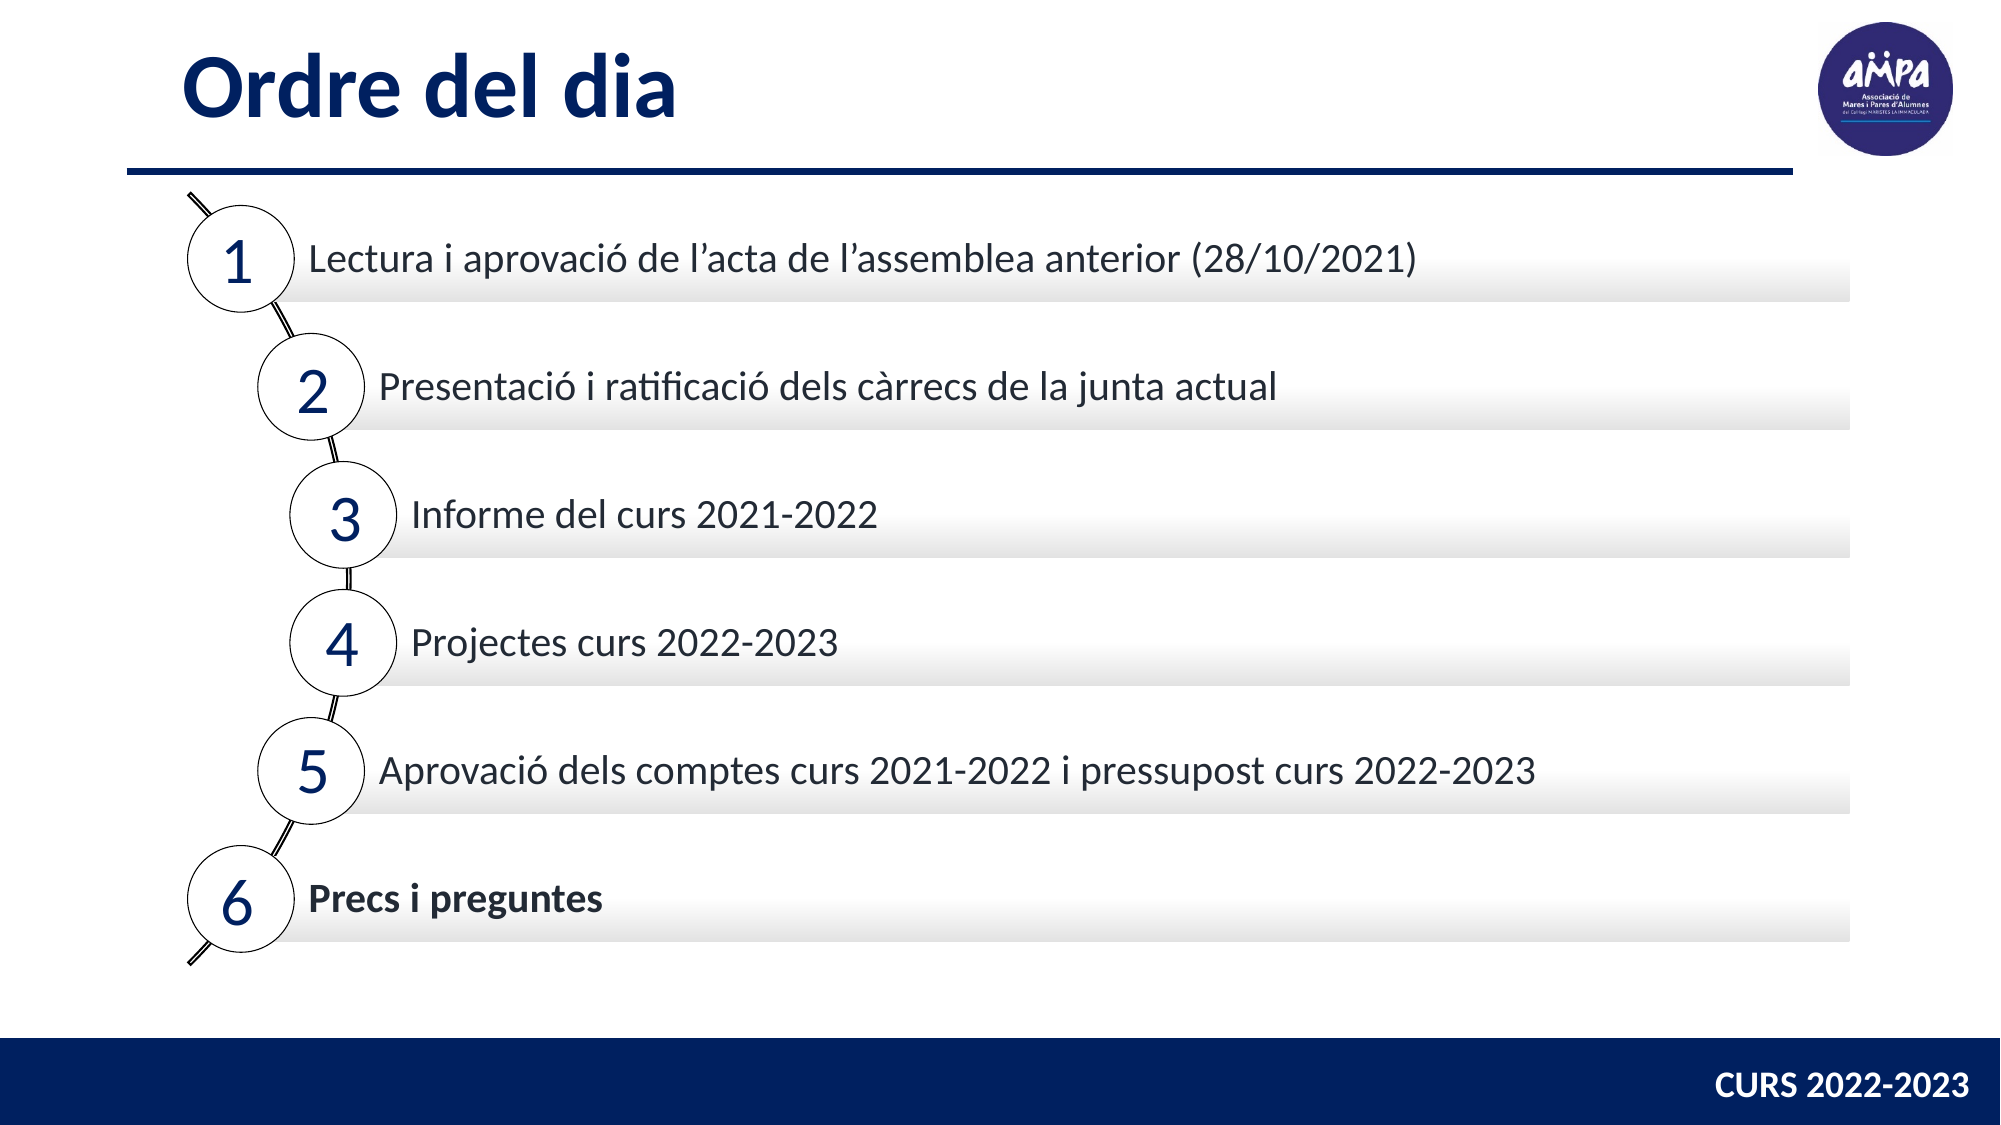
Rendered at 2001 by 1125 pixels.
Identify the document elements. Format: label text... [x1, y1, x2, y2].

picture [1818, 22, 1953, 156]
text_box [175, 173, 1861, 985]
text_box Ordre del dia [167, 18, 1000, 144]
